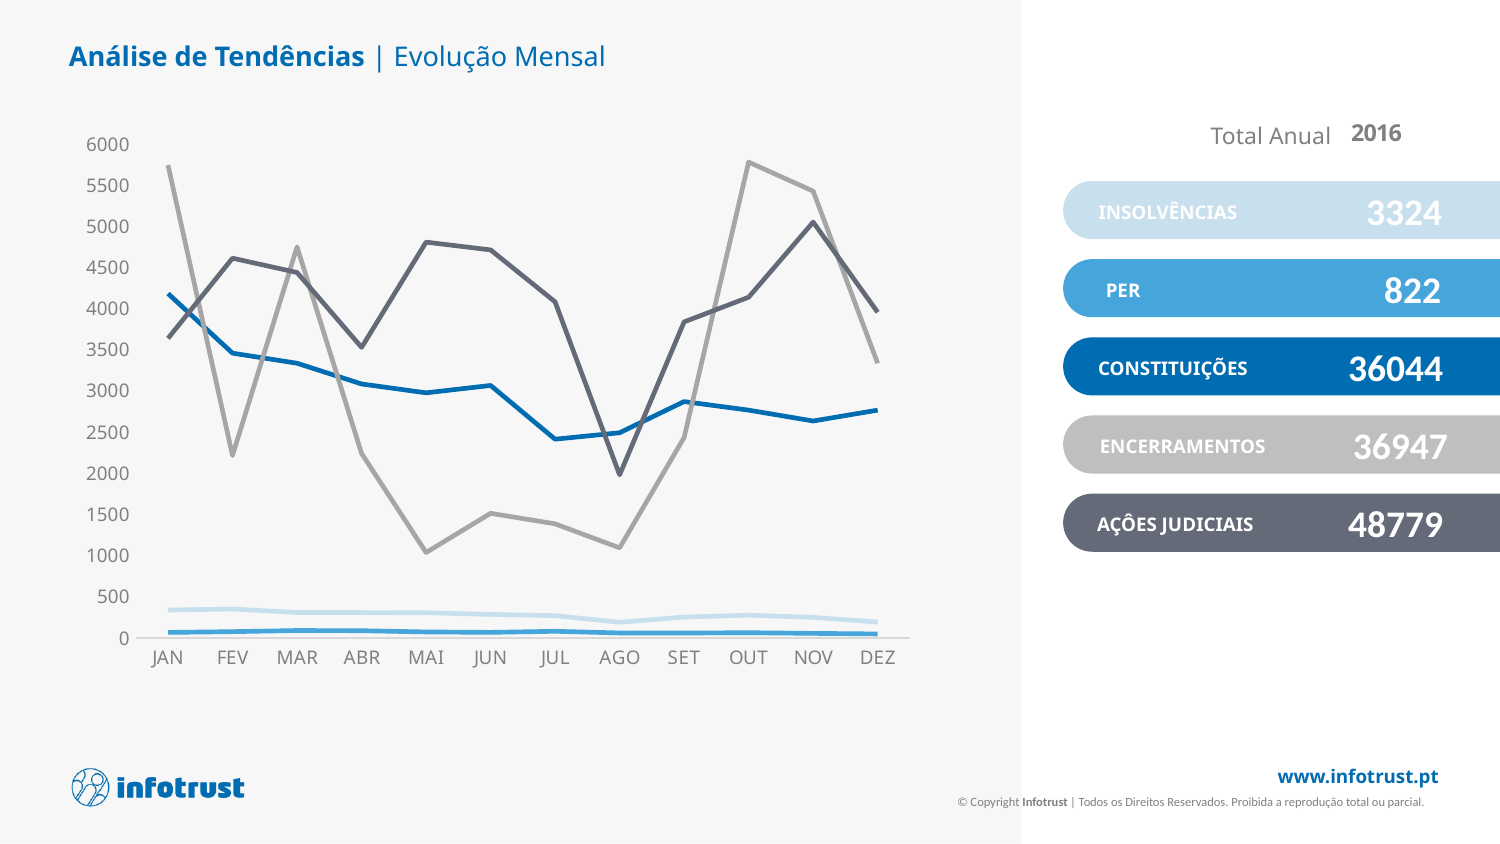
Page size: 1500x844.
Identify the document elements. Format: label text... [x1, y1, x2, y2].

text_box Total Anual [1195, 114, 1315, 157]
text_box AÇÔES JUDICIAIS [1082, 505, 1269, 543]
text_box Análise de Tendências | Evolução Mensal [68, 32, 1205, 114]
text_box 822 [1061, 257, 1500, 320]
picture [1316, 114, 1436, 158]
chart [68, 119, 928, 682]
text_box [949, 764, 1432, 809]
text_box CONSTITUIÇÕES [1083, 349, 1263, 387]
picture [68, 766, 247, 808]
text_box ENCERRAMENTOS [1084, 427, 1280, 465]
text_box [0, 0, 1024, 844]
text_box 36044 [1061, 335, 1500, 398]
text_box PER [1090, 271, 1156, 309]
text_box 3324 [1061, 178, 1500, 242]
text_box 3 36947 [1061, 413, 1500, 476]
text_box 48779 [1061, 491, 1500, 554]
text_box INSOLVÊNCIAS [1083, 192, 1252, 231]
